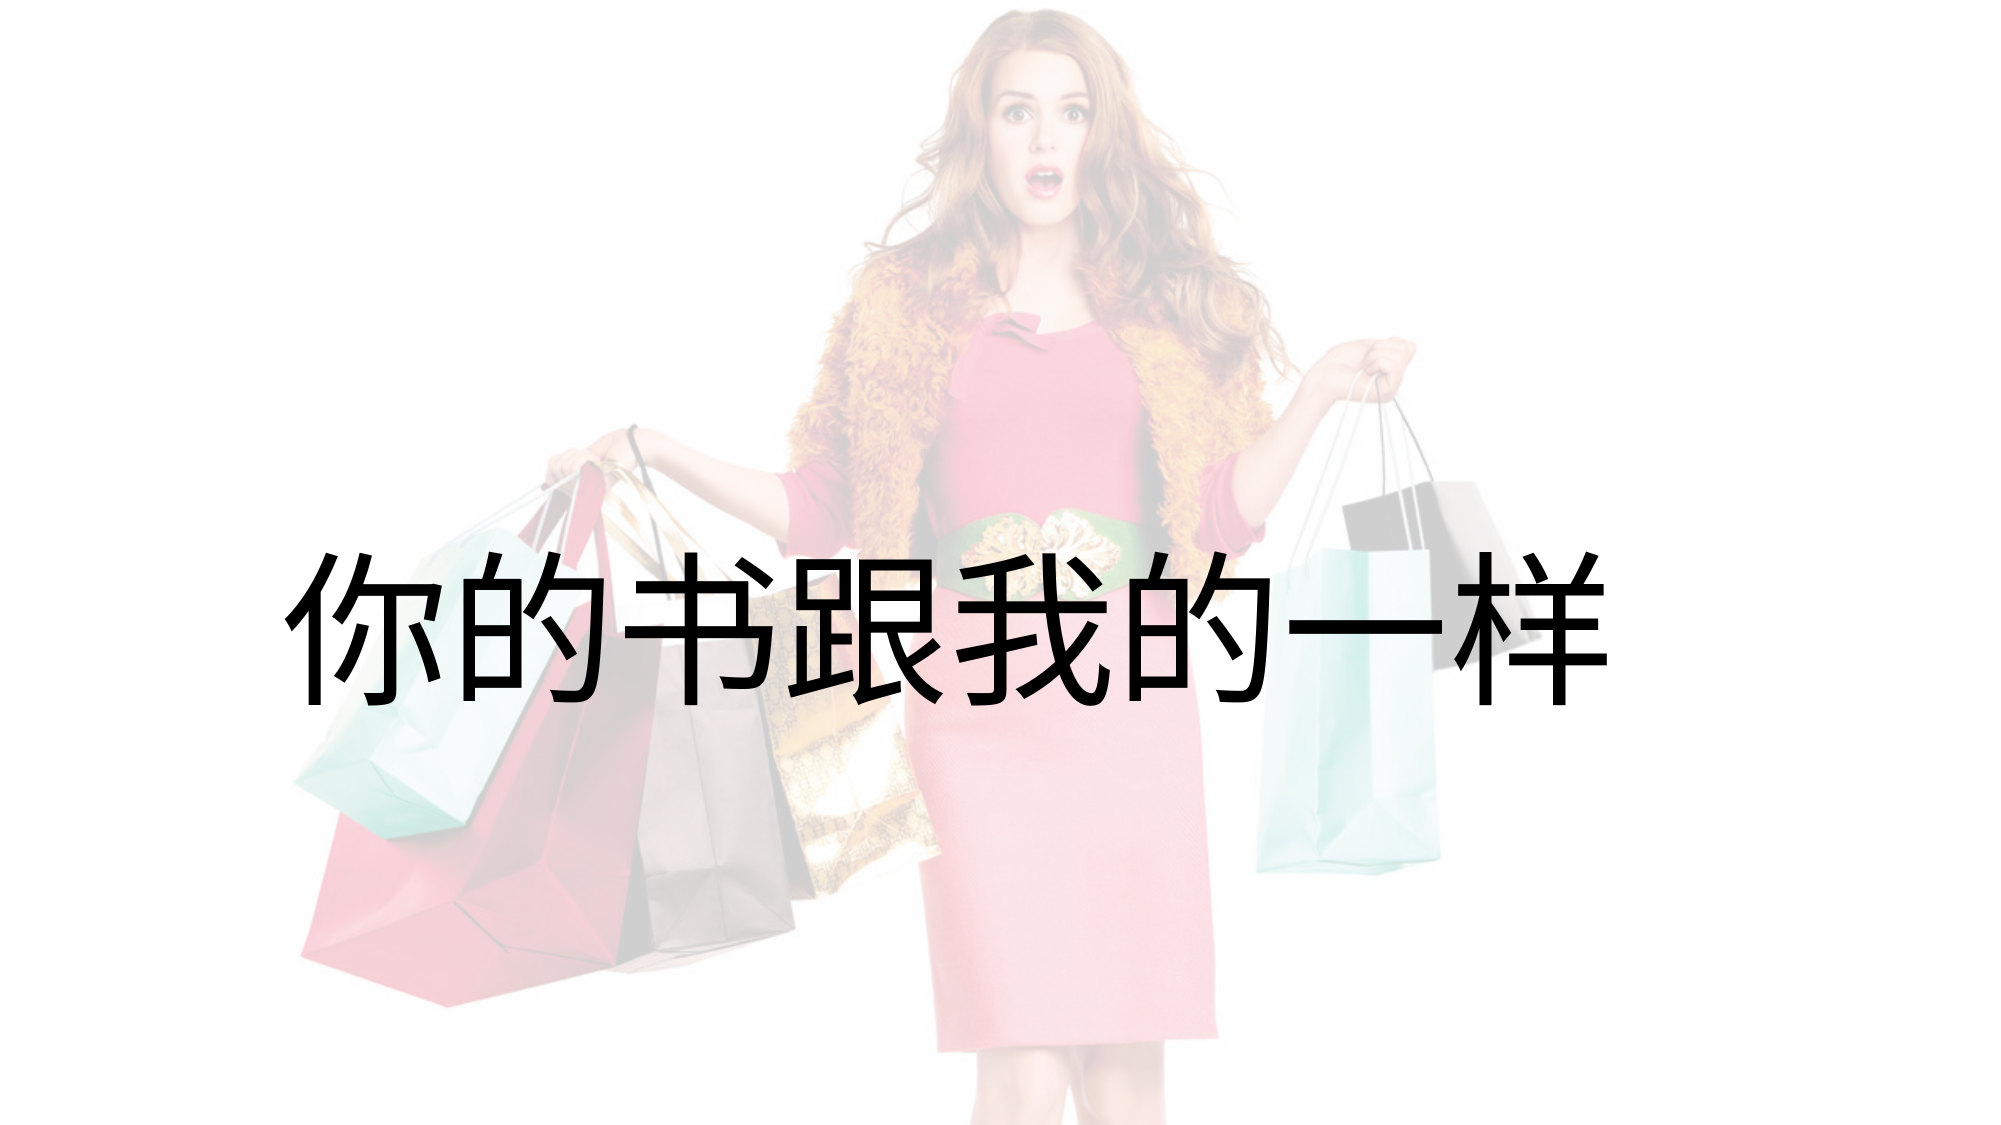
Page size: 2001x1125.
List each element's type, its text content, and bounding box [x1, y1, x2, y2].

text_box 你的书跟我的一样 [267, 518, 1961, 734]
